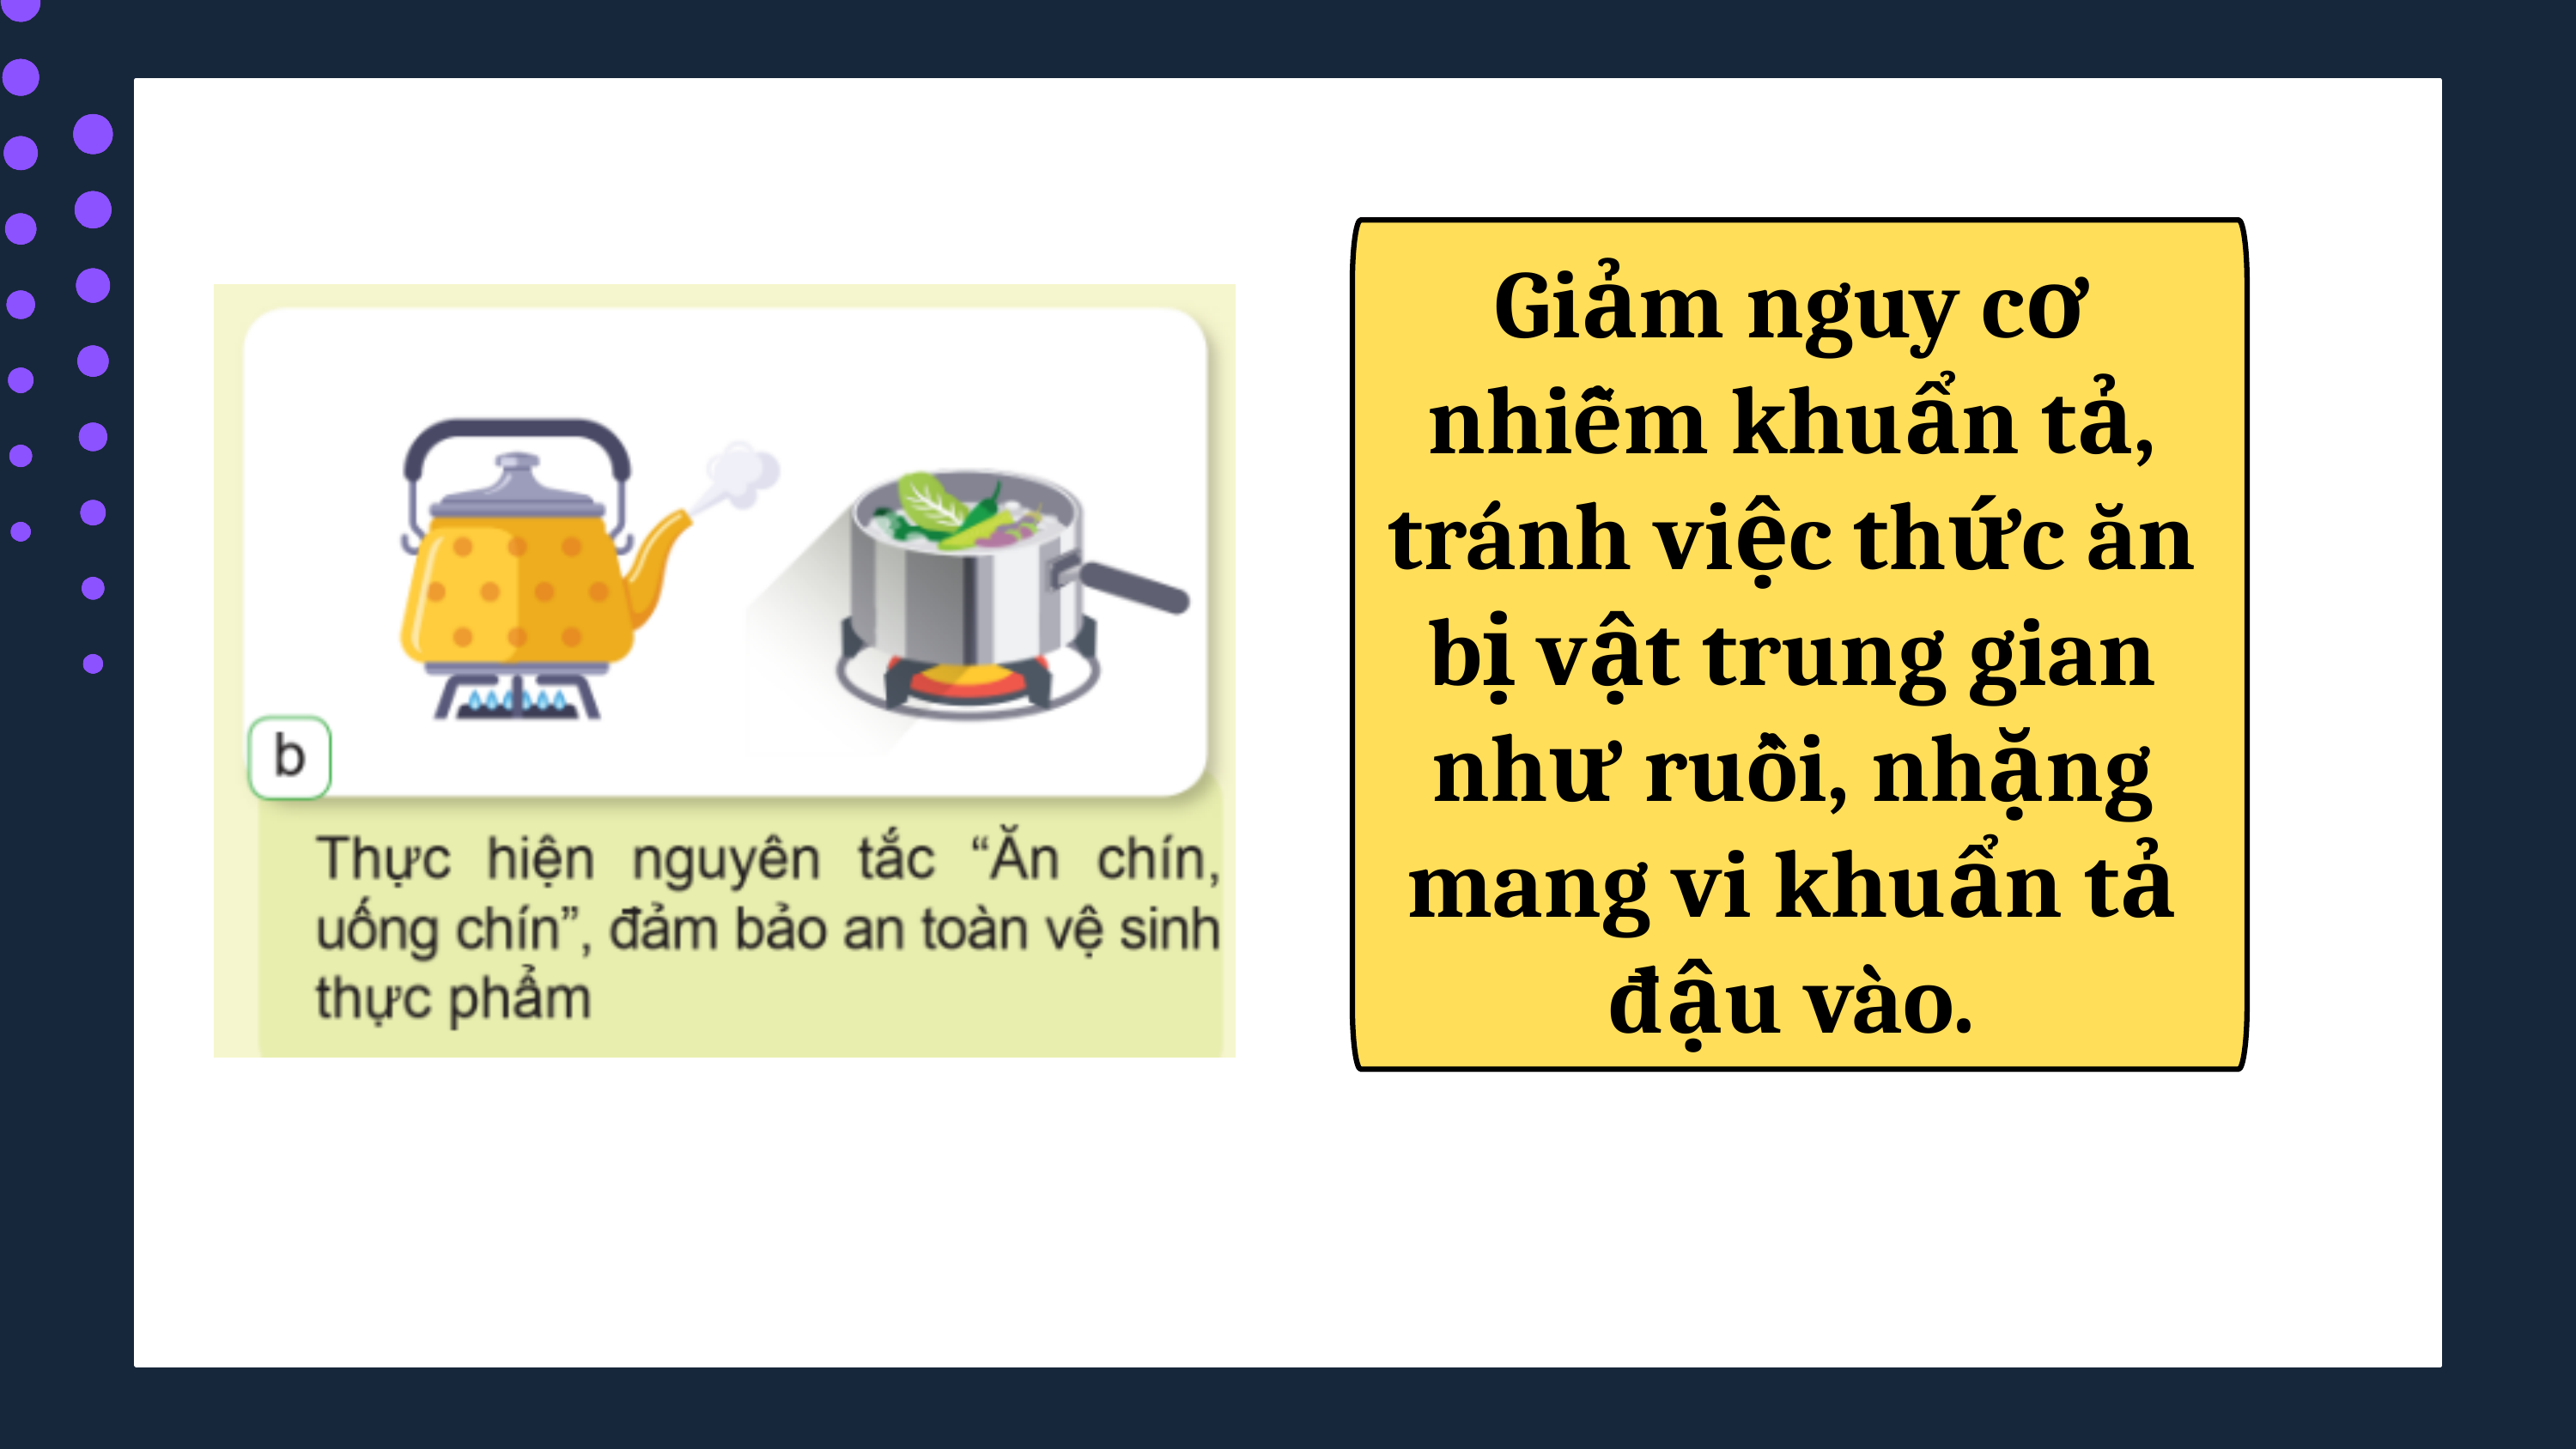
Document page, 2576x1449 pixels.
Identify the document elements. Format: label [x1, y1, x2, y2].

picture [214, 283, 1236, 1058]
text_box [134, 78, 2442, 1367]
text_box [1352, 219, 2248, 1070]
text_box [0, 0, 113, 674]
